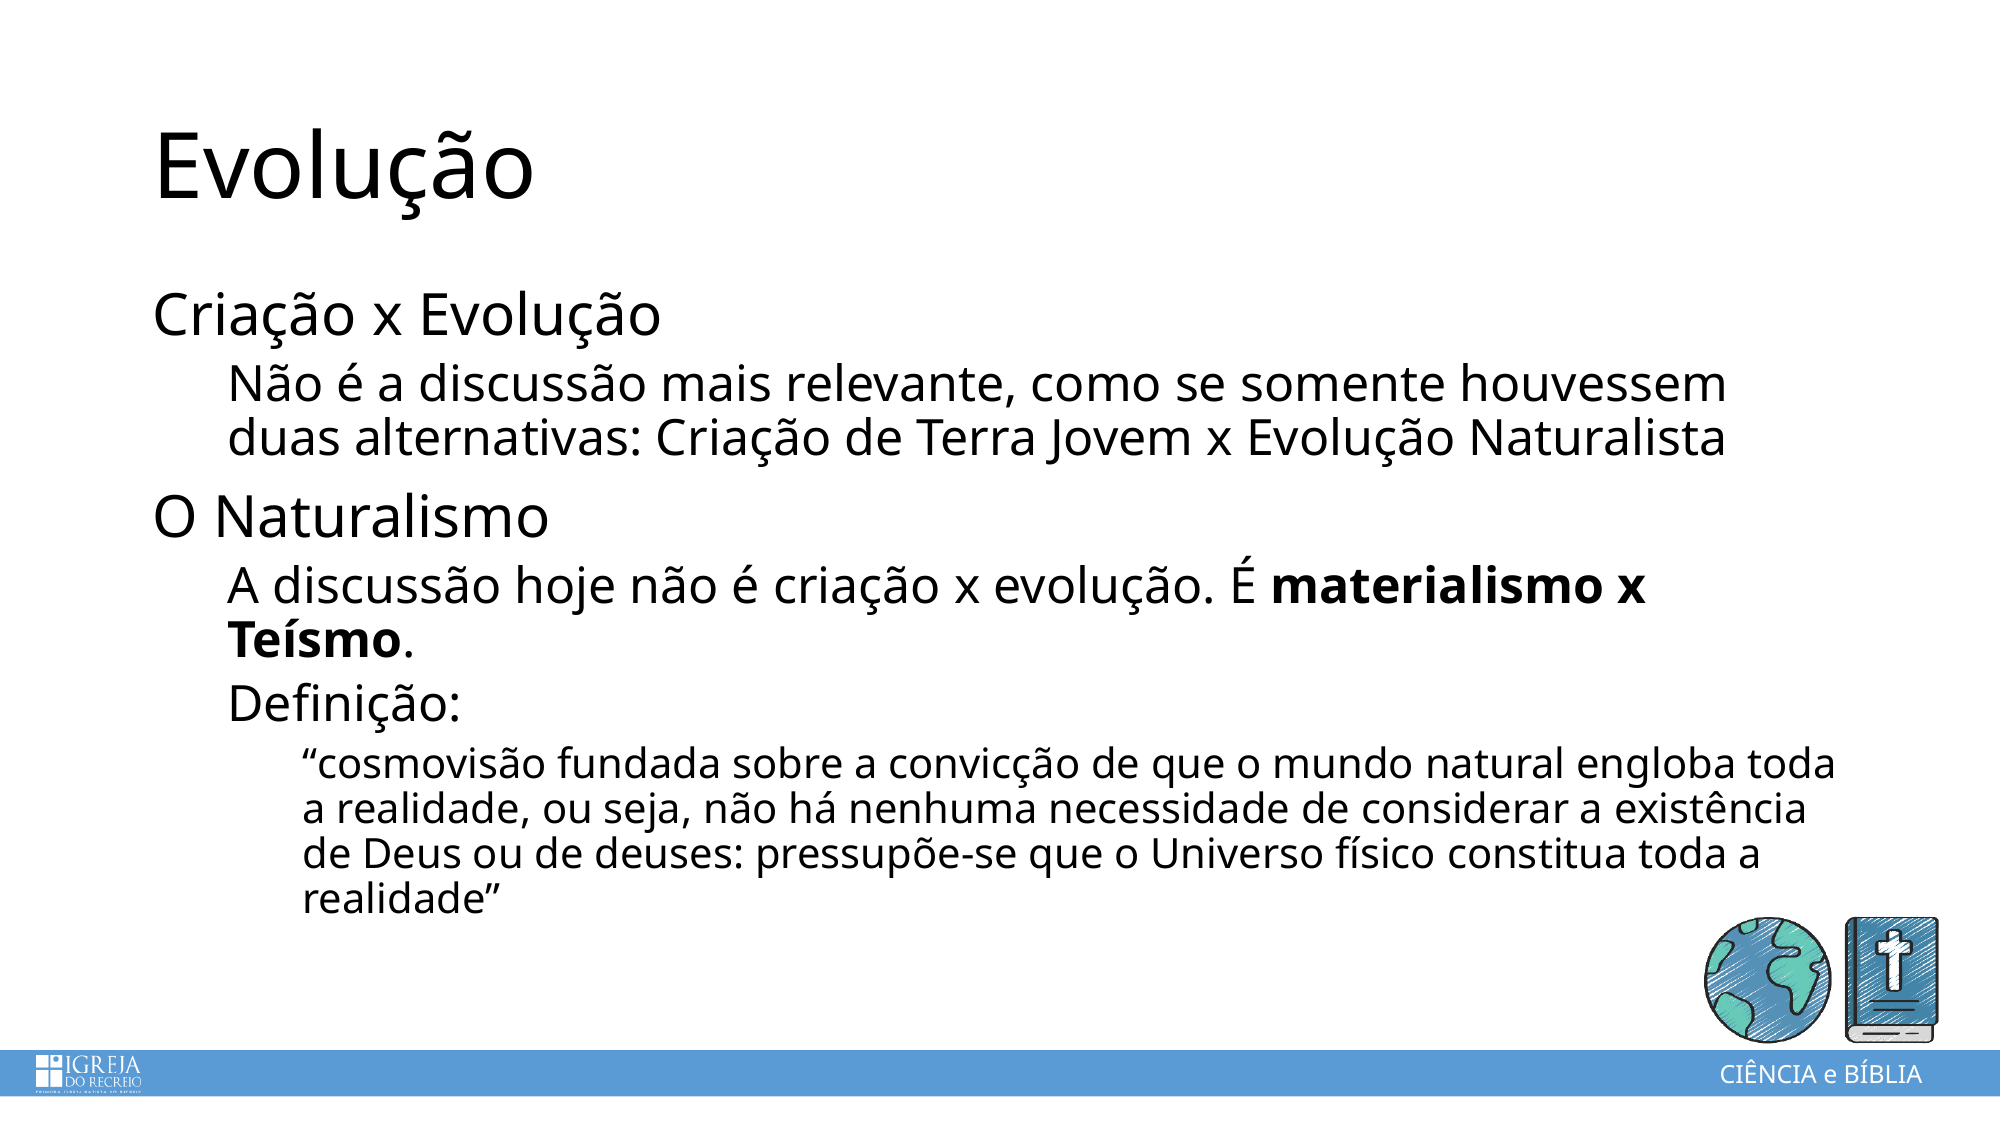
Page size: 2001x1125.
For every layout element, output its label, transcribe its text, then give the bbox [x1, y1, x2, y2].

list Criação x Evolução Não é a discussão mais relevante, como se somente houvessem duas alternativas: Criação de Terra Jovem x Evolução Naturalista O Naturalismo A discussão hoje não é criação x evolução. É materialismo x Teísmo. Definição: “cosmovisão fundada sobre a convicção de que o mundo natural engloba toda a realidade, ou seja, não há nenhuma necessidade de considerar a existência de Deus ou de deuses: pressupõe-se que o Universo físico constitua toda a realidade” [137, 277, 1863, 1014]
picture [36, 1055, 141, 1093]
title Evolução [137, 59, 1863, 277]
picture [1703, 915, 1956, 1044]
